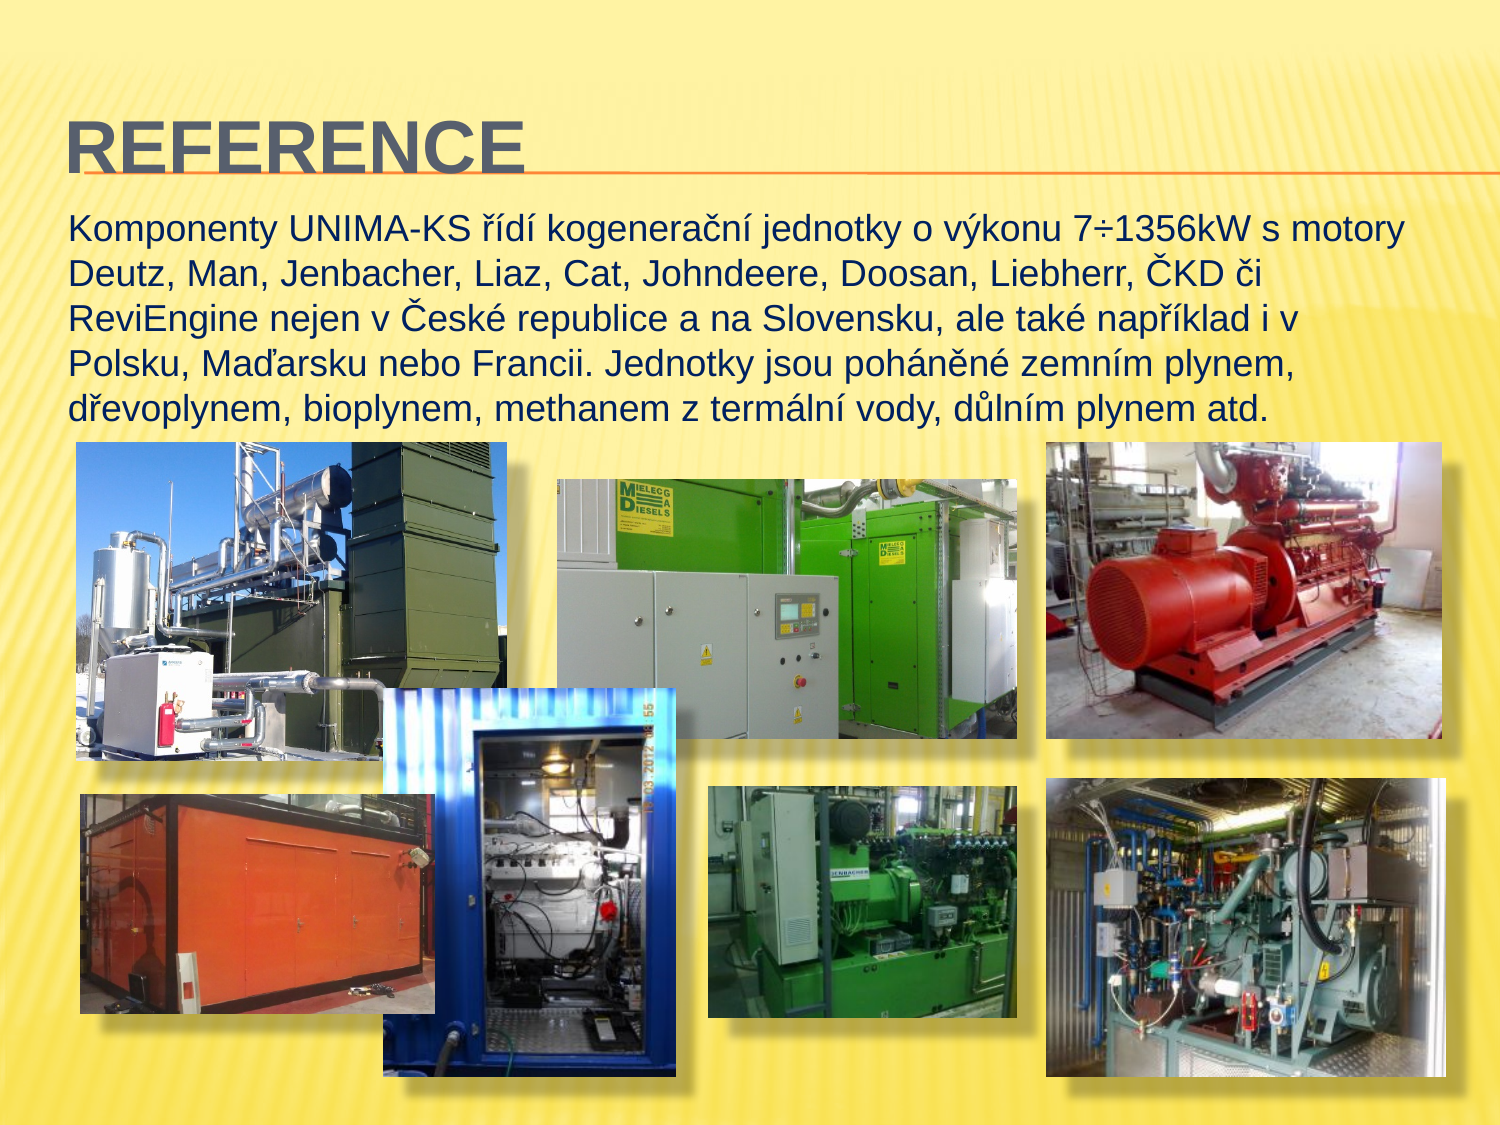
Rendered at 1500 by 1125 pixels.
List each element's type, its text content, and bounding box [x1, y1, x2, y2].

text_box Komponenty UNIMA-KS řídí kogenerační jednotky o výkonu 7÷1356kW s motory Deutz, Man, Jenbacher, Liaz, Cat, Johndeere, Doosan, Liebherr, ČKD či ReviEngine nejen v České republice a na Slovensku, ale také například i v Polsku, Maďarsku nebo Francii. Jednotky jsou poháněné zemním plynem, dřevoplynem, bioplynem, methanem z termální vody, důlním plynem atd. [53, 196, 1436, 436]
picture [707, 785, 1017, 1018]
title Reference [50, 75, 1475, 213]
picture [1046, 777, 1446, 1078]
picture [76, 442, 1017, 1078]
picture [1046, 442, 1442, 739]
